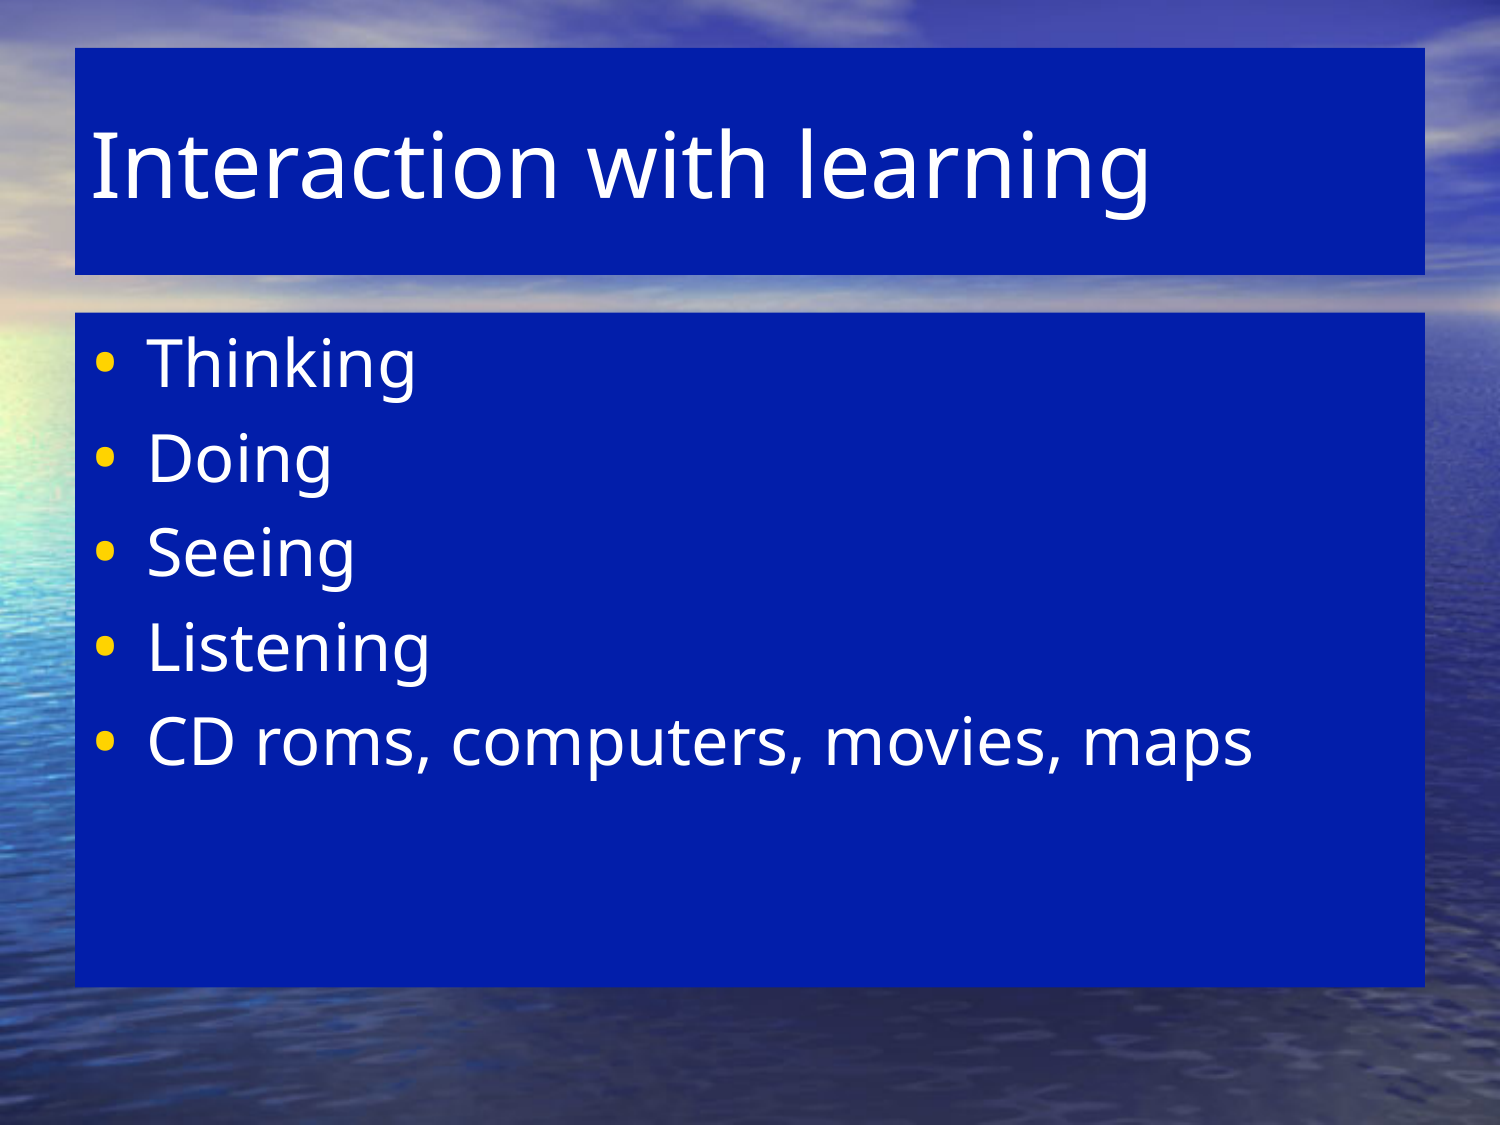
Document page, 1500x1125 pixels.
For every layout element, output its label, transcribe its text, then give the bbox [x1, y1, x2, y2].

title Interaction with learning [74, 47, 1426, 276]
list Thinking Doing Seeing Listening CD roms, computers, movies, maps [74, 311, 1426, 988]
picture [0, 0, 1500, 1125]
